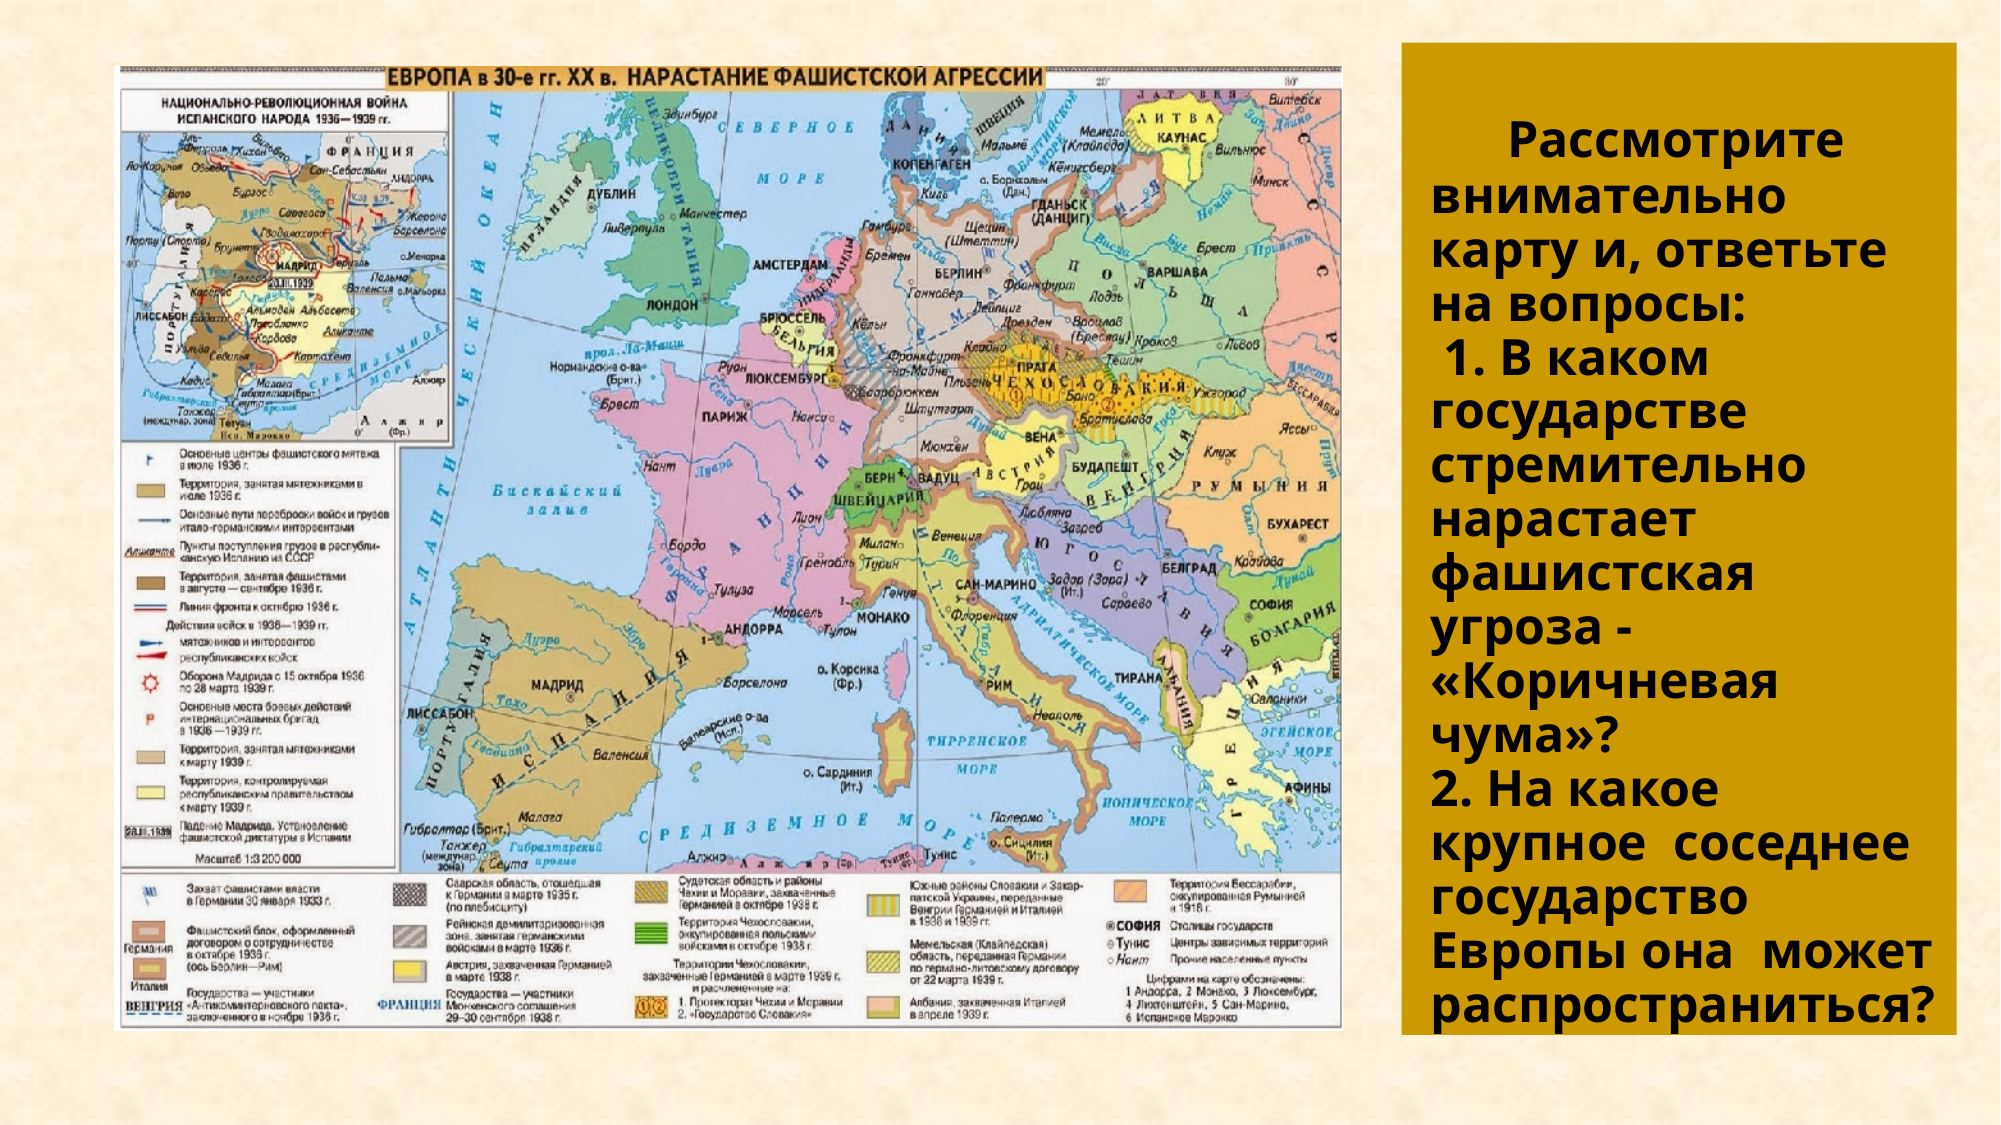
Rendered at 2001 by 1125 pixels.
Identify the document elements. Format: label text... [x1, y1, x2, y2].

picture [0, 0, 2001, 1125]
title Рассмотрите внимательно карту и, ответьте на вопросы: 1. В каком государстве стремительно нарастает фашистская угроза - «Коричневая чума»? 2. На какое крупное соседнее государство Европы она может распространиться? [1401, 42, 1957, 1036]
